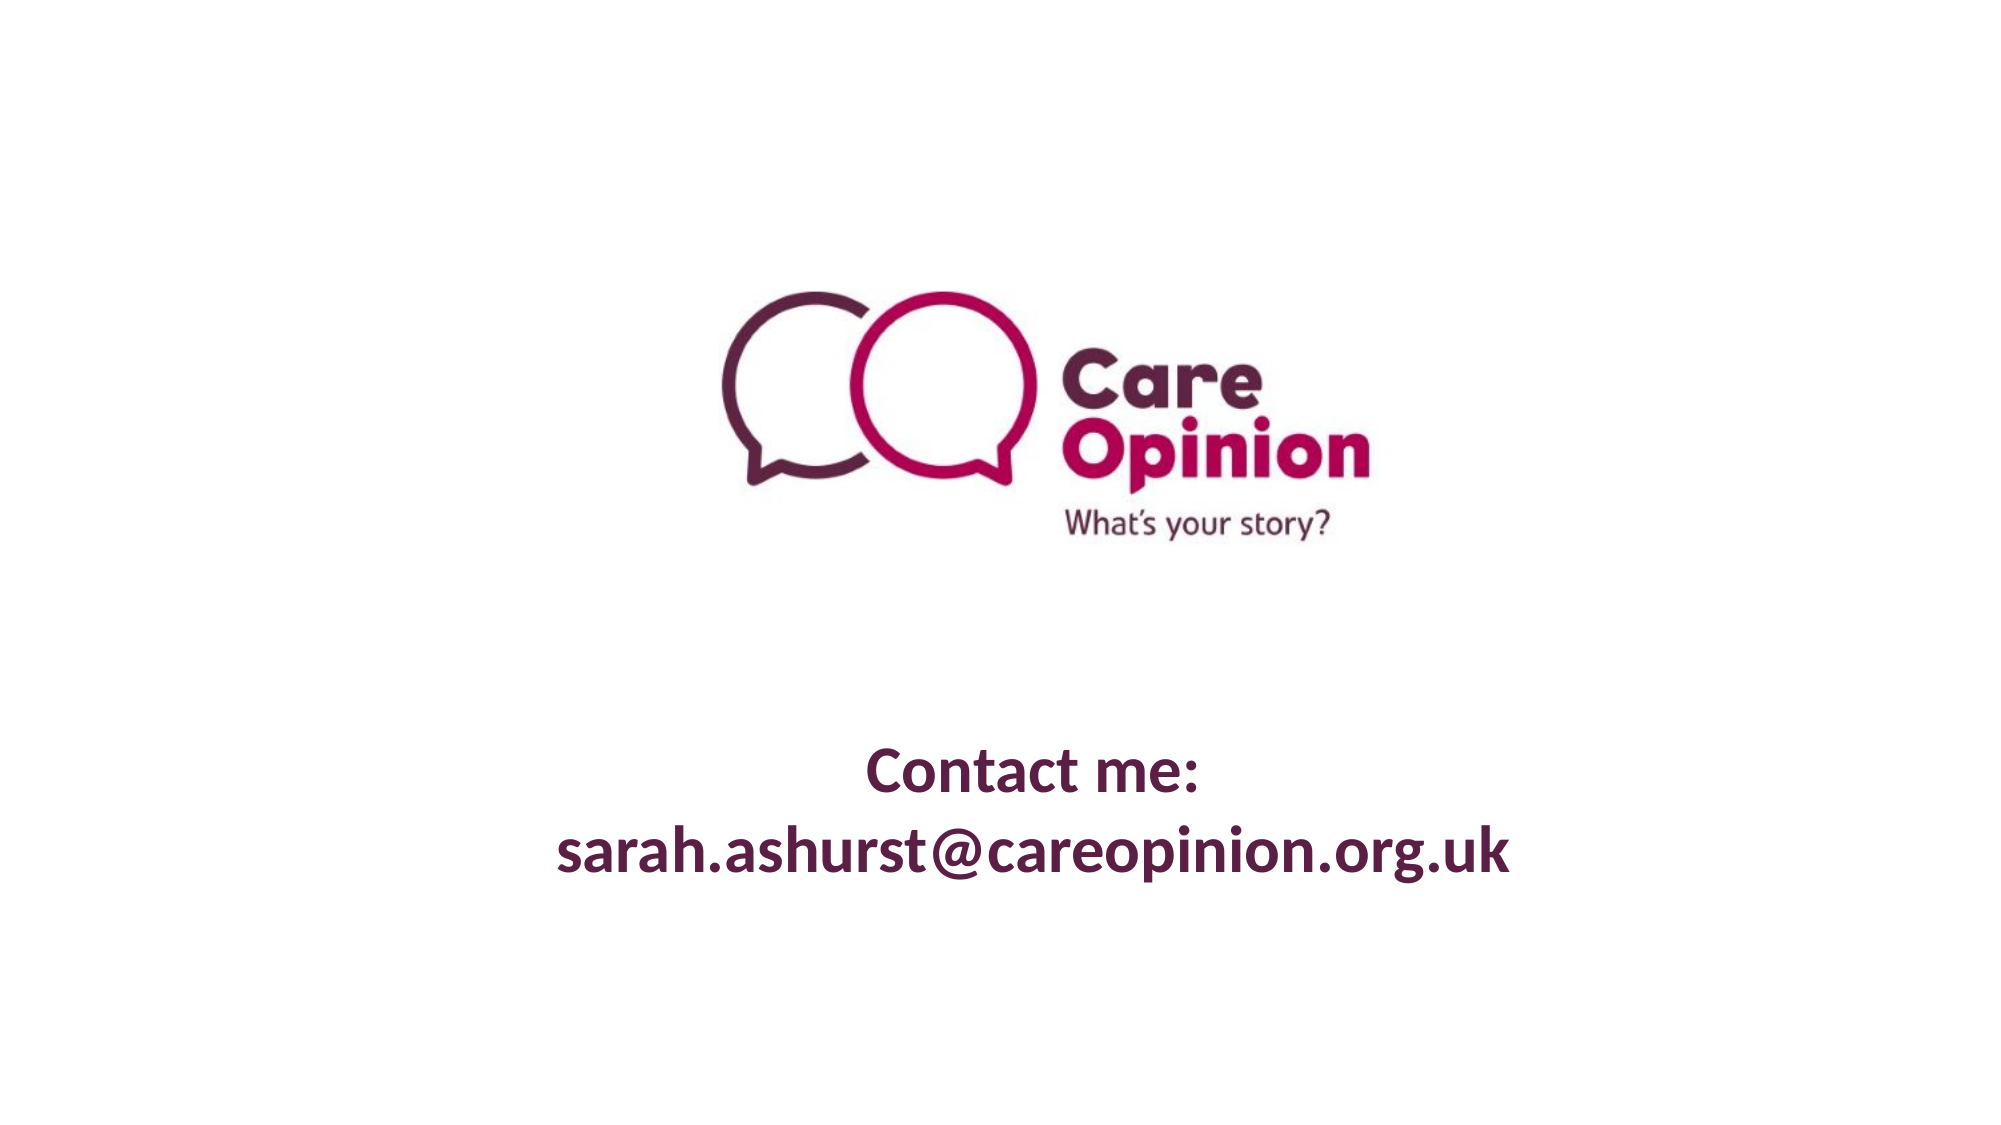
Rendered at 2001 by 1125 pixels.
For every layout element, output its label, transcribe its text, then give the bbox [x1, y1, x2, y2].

text_box Contact me: sarah.ashurst@careopinion.org.uk [468, 718, 1600, 894]
picture [718, 55, 1384, 719]
